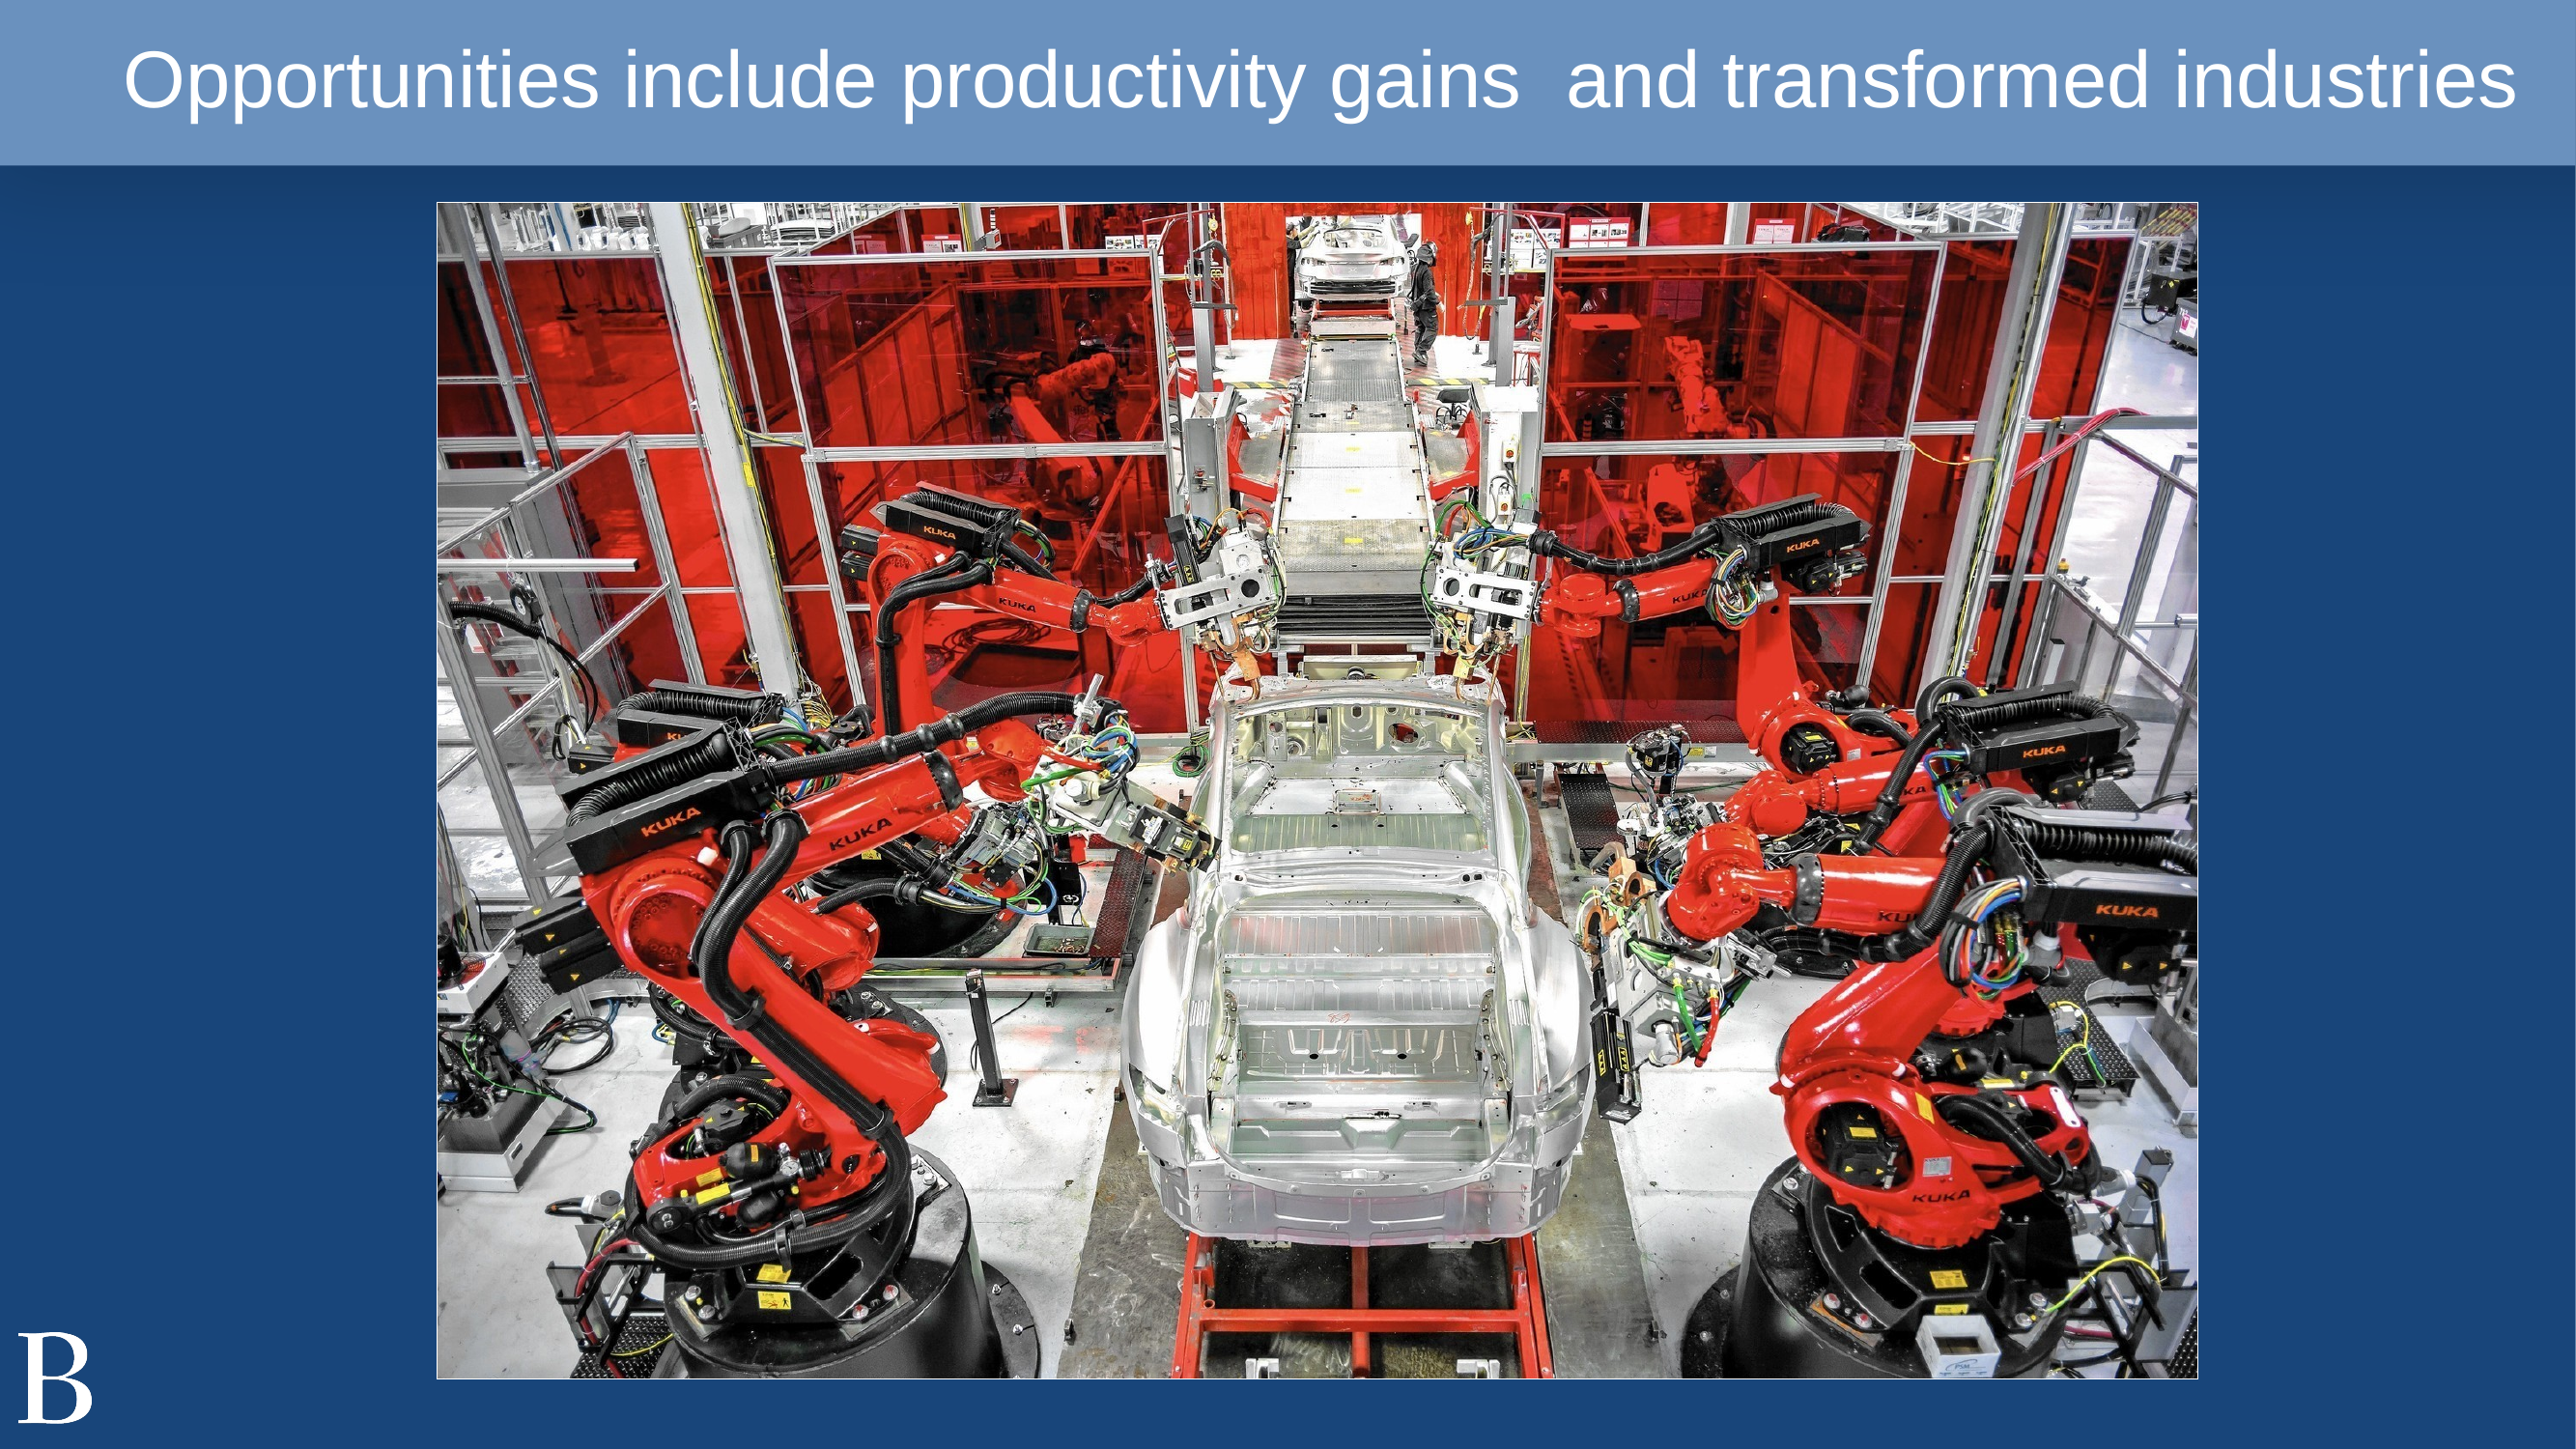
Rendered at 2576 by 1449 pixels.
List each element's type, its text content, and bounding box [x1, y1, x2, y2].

picture [437, 202, 2198, 1379]
text_box [0, 0, 2576, 166]
text_box Opportunities include productivity gains and transformed industries [114, 21, 2530, 129]
picture [18, 1332, 92, 1424]
